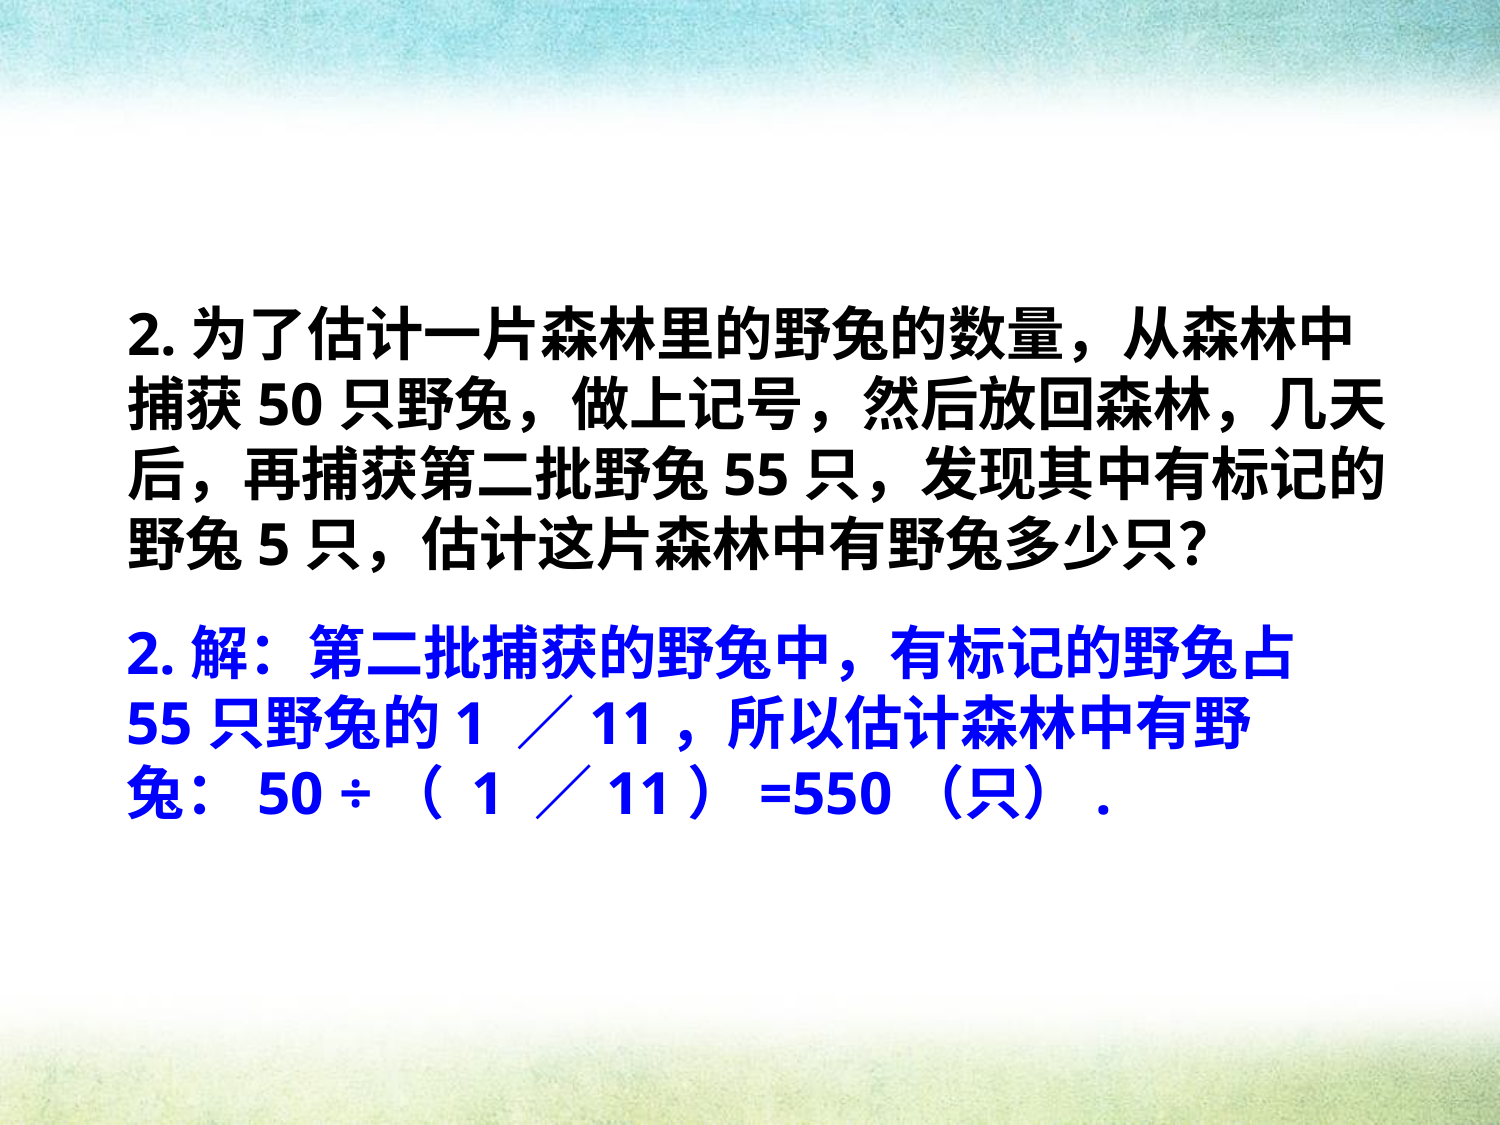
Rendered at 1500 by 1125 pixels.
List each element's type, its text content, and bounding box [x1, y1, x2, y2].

text_box 2.为了估计一片森林里的野兔的数量，从森林中捕获50只野兔，做上记号，然后放回森林，几天后，再捕获第二批野兔55只，发现其中有标记的野兔5只，估计这片森林中有野兔多少只？ [112, 290, 1412, 585]
text_box 2.解：第二批捕获的野兔中，有标记的野兔占55只野兔的1 ／11，所以估计森林中有野兔：50 ÷（ 1 ／11）=550（只）. [112, 608, 1353, 834]
picture [0, 0, 1500, 1125]
